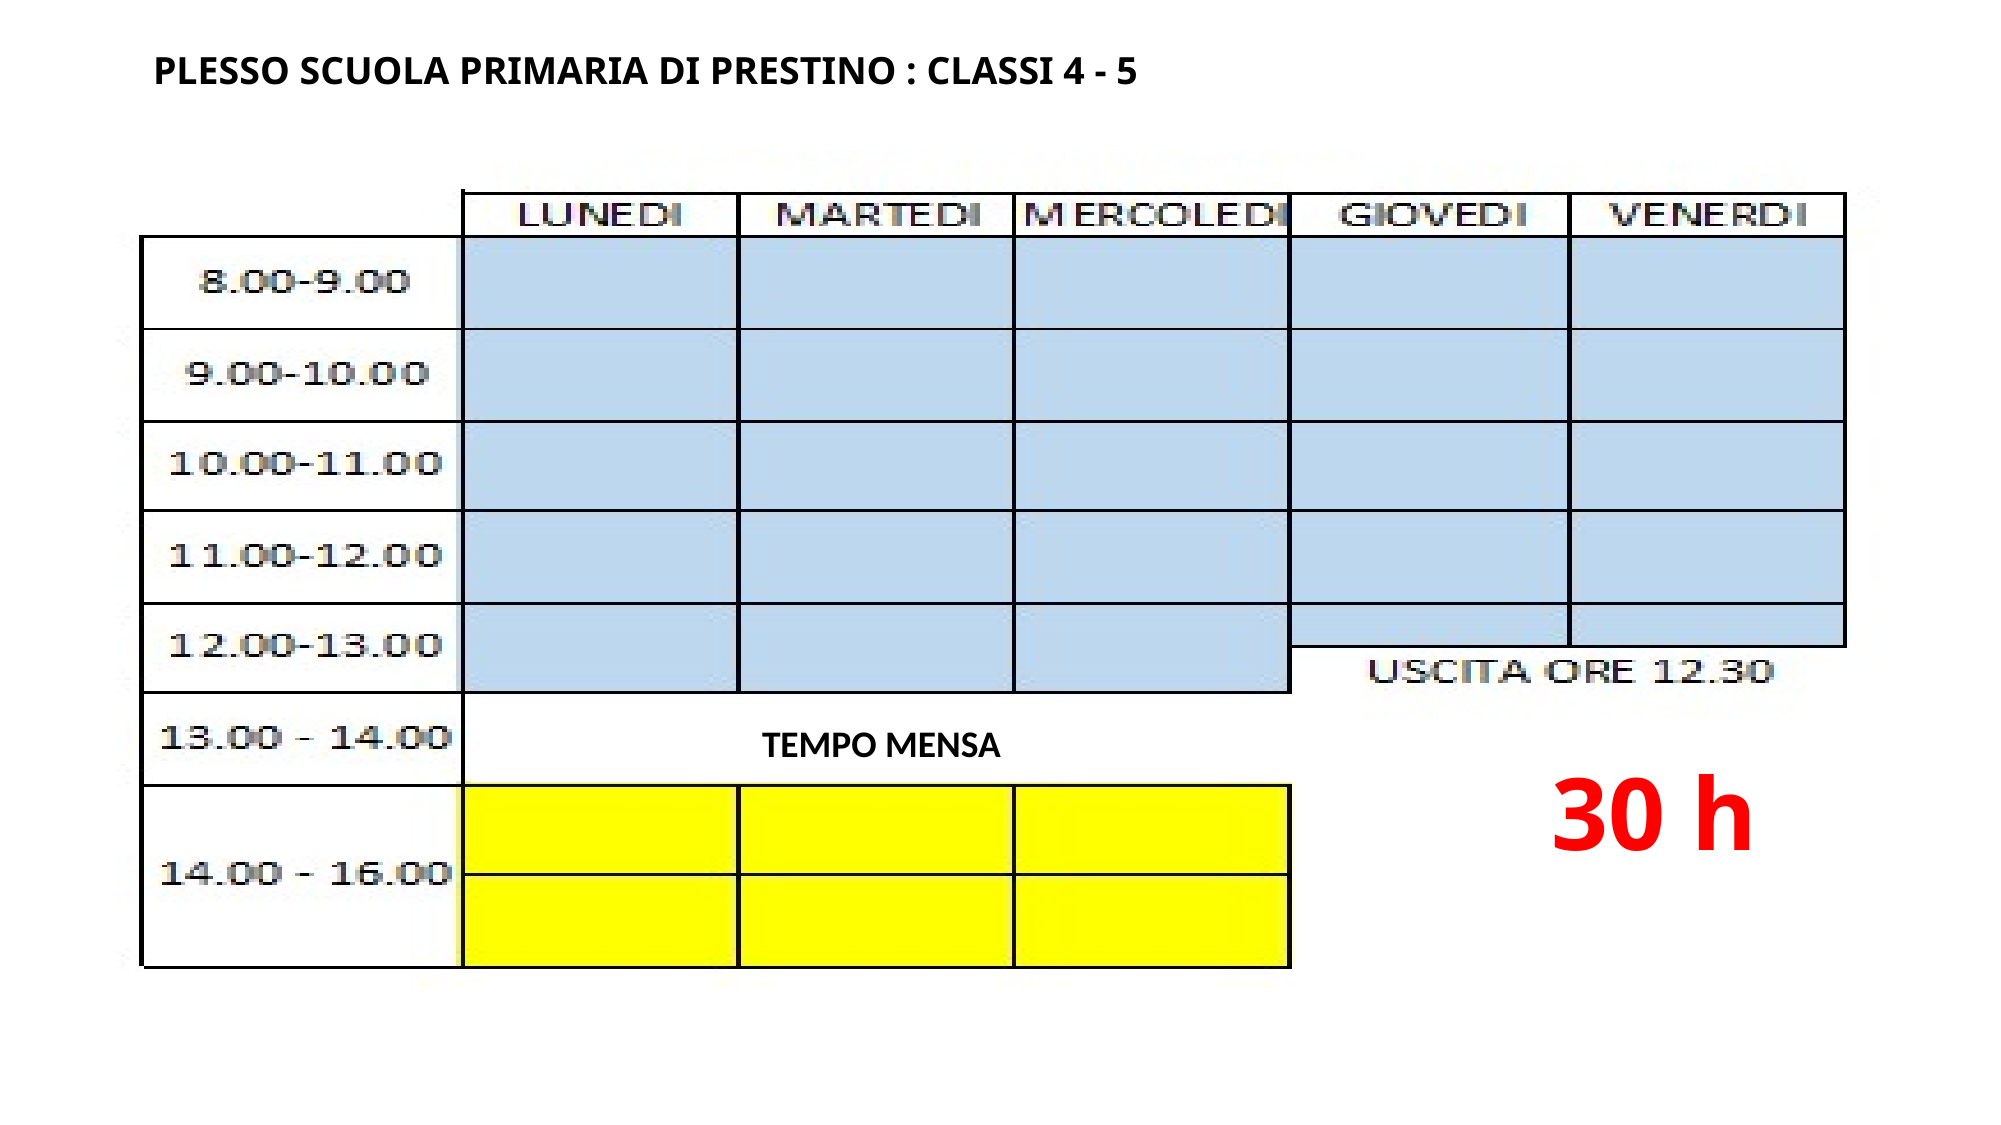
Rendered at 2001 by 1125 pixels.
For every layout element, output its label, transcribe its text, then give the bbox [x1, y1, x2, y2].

text_box PLESSO SCUOLA PRIMARIA DI PRESTINO : CLASSI 4 - 5 [138, 39, 1862, 100]
picture [79, 149, 1949, 989]
